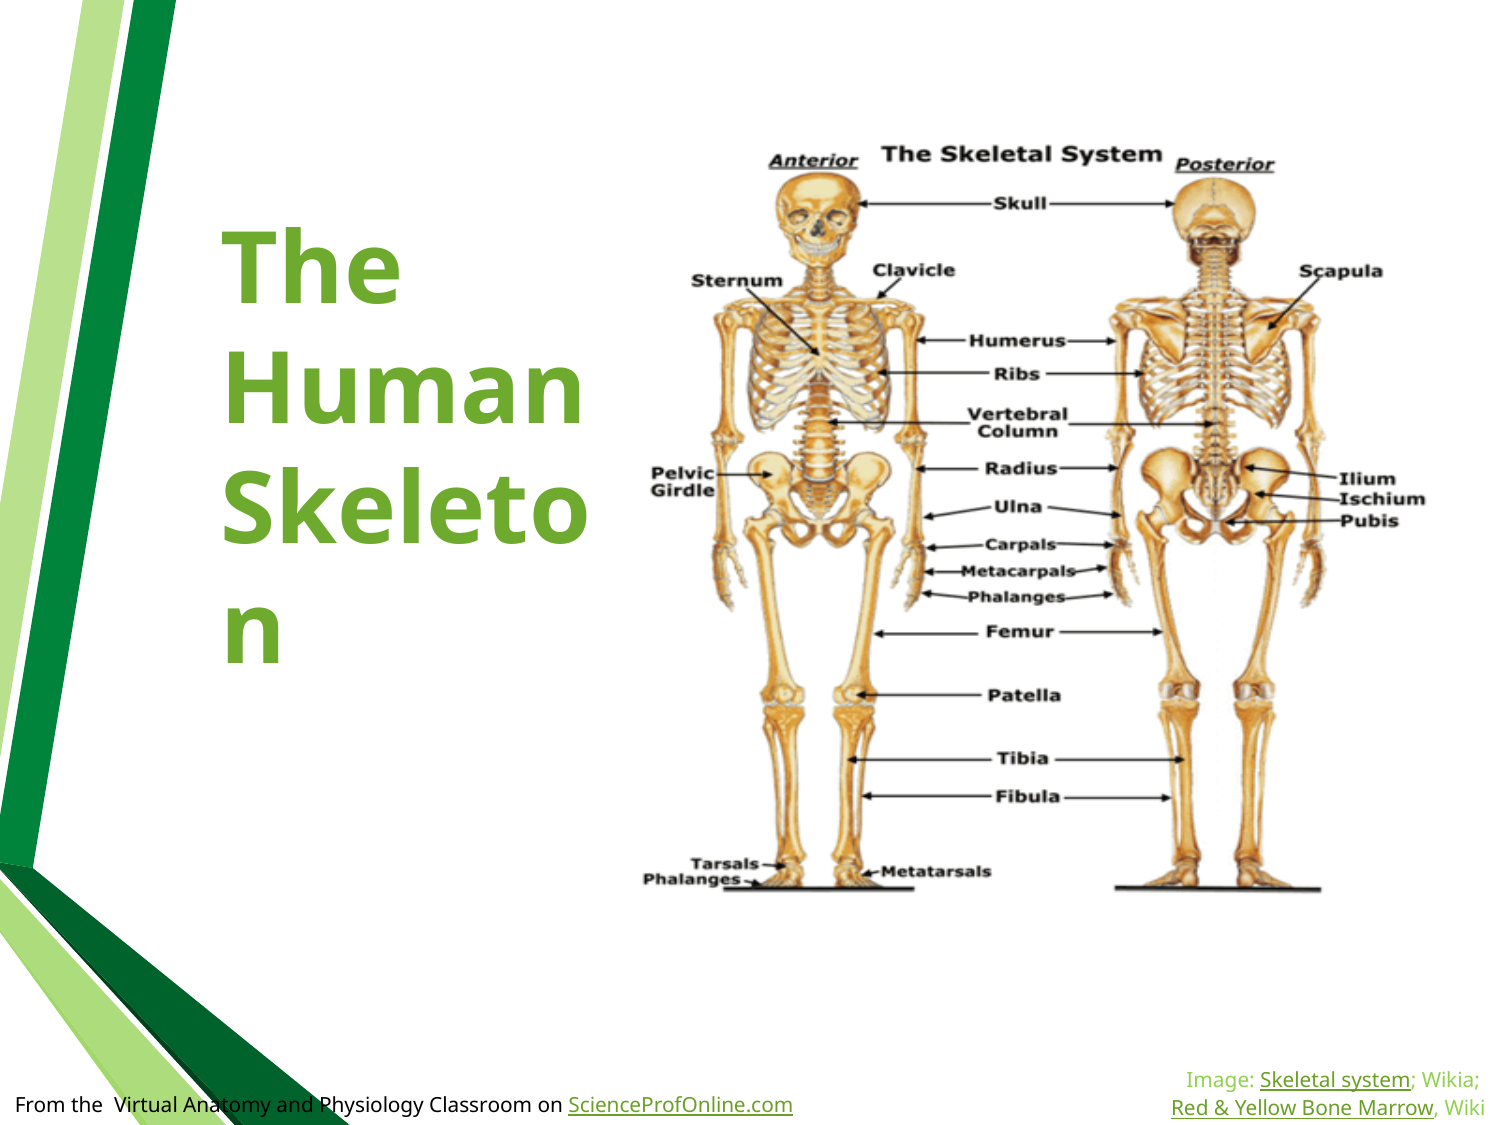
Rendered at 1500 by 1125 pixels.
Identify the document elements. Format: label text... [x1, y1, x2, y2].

text_box Image: Skeletal system; Wikia; Red & Yellow Bone Marrow, Wiki [1109, 1059, 1500, 1125]
text_box The Human Skeleton [205, 156, 632, 851]
picture [632, 139, 1434, 899]
text_box From the Virtual Anatomy and Physiology Classroom on ScienceProfOnline.com [0, 1084, 875, 1125]
